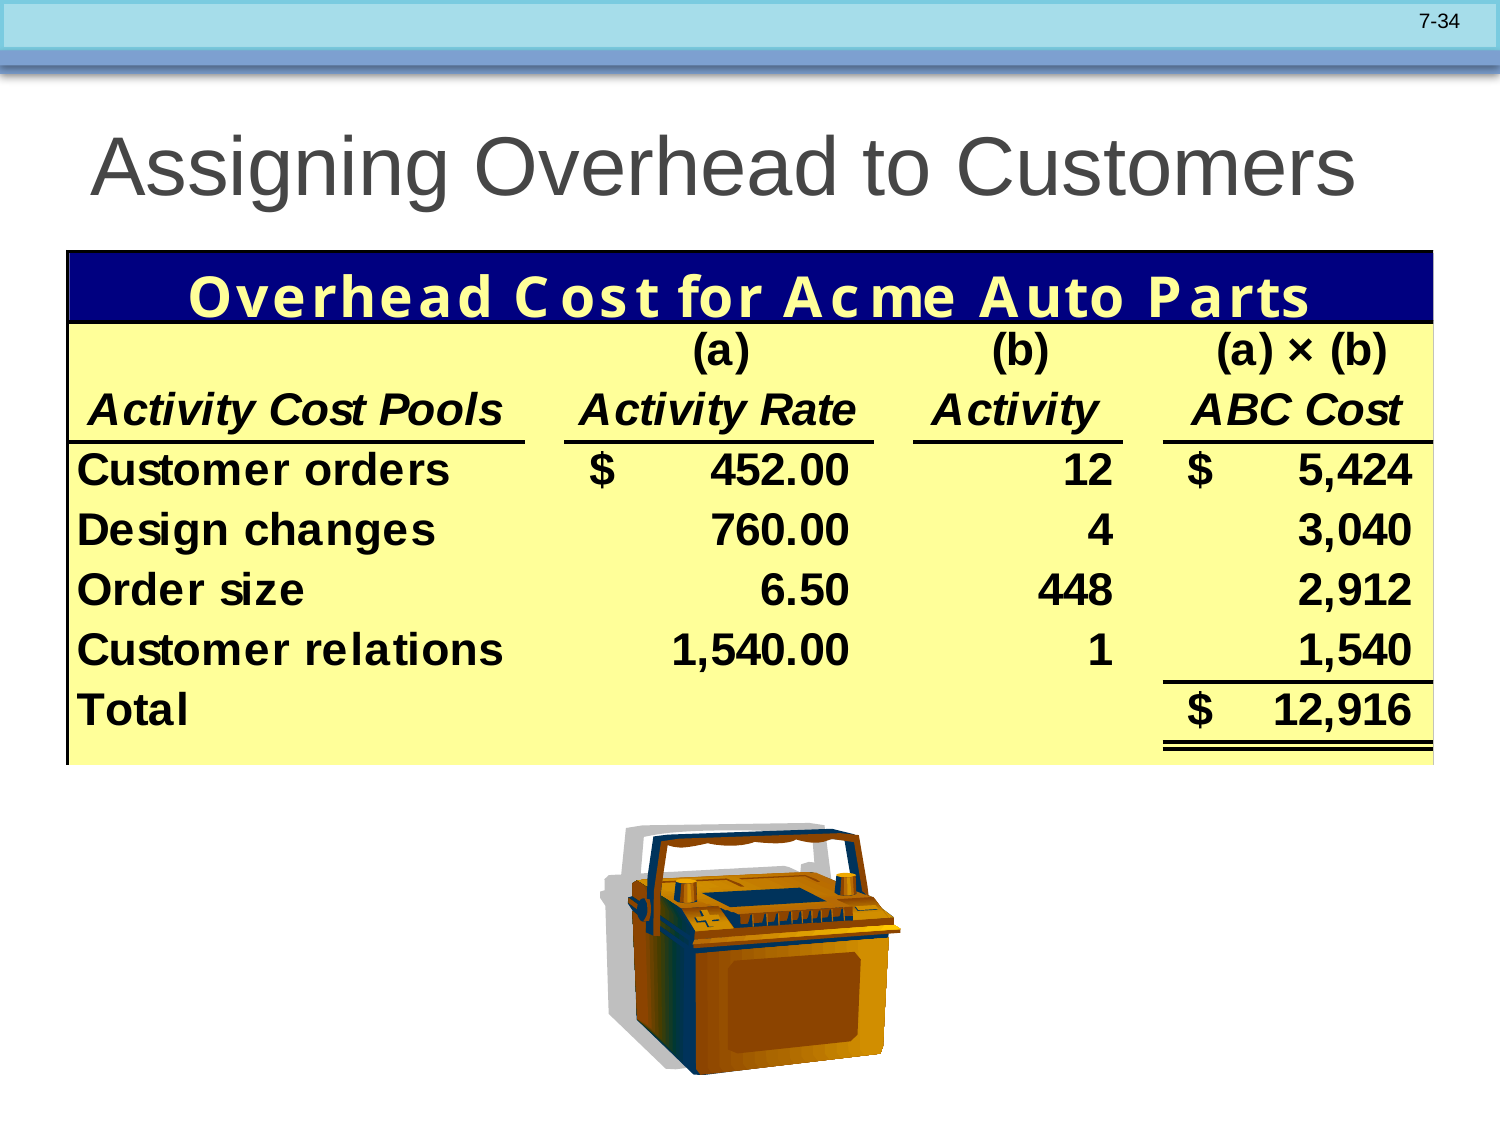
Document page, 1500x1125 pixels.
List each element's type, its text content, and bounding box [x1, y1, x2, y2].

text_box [65, 249, 1437, 769]
title Assigning Overhead to Customers [75, 75, 1425, 246]
picture [599, 822, 901, 1076]
